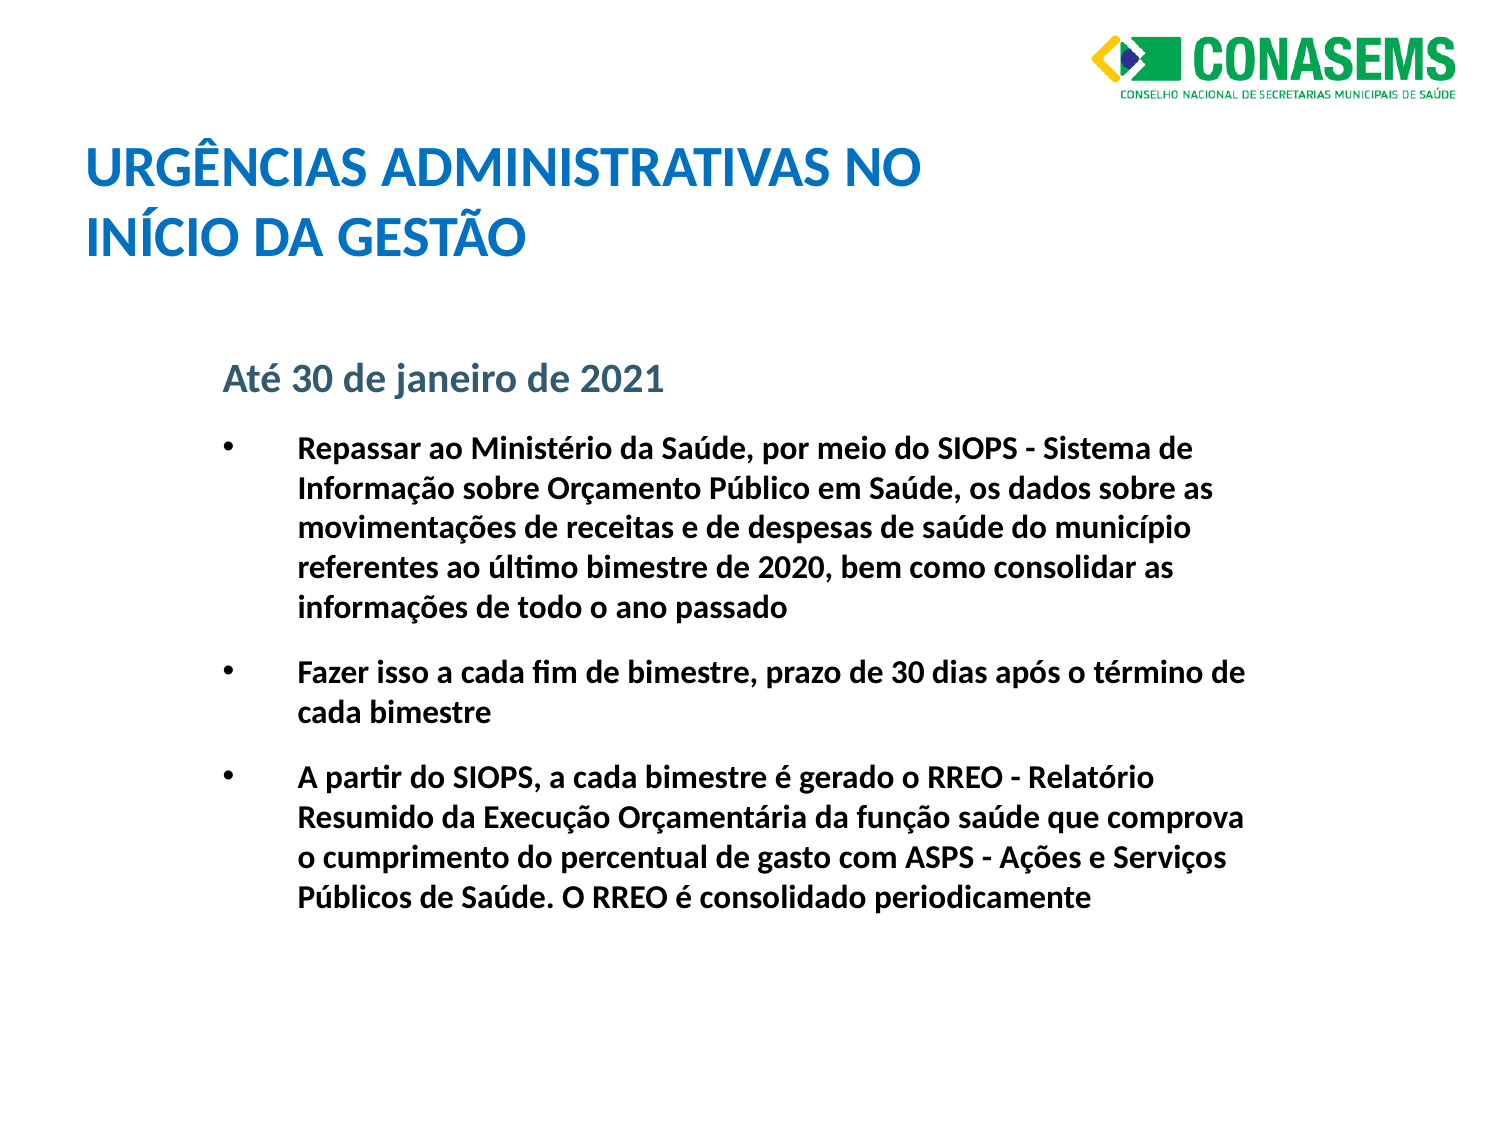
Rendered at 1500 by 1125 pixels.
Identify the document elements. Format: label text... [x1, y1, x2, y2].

picture [1086, 29, 1472, 106]
text_box URGÊNCIAS ADMINISTRATIVAS NO INÍCIO DA GESTÃO [70, 120, 1064, 276]
text_box Até 30 de janeiro de 2021 Repassar ao Ministério da Saúde, por meio do SIOPS - Sistema de Informação sobre Orçamento Público em Saúde, os dados sobre as movimentações de receitas e de despesas de saúde do município referentes ao último bimestre de 2020, bem como consolidar as informações de todo o ano passado Fazer isso a cada fim de bimestre, prazo de 30 dias após o término de cada bimestre A partir do SIOPS, a cada bimestre é gerado o RREO - Relatório Resumido da Execução Orçamentária da função saúde que comprova o cumprimento do percentual de gasto com ASPS - Ações e Serviços Públicos de Saúde. O RREO é consolidado periodicamente [207, 295, 1285, 993]
